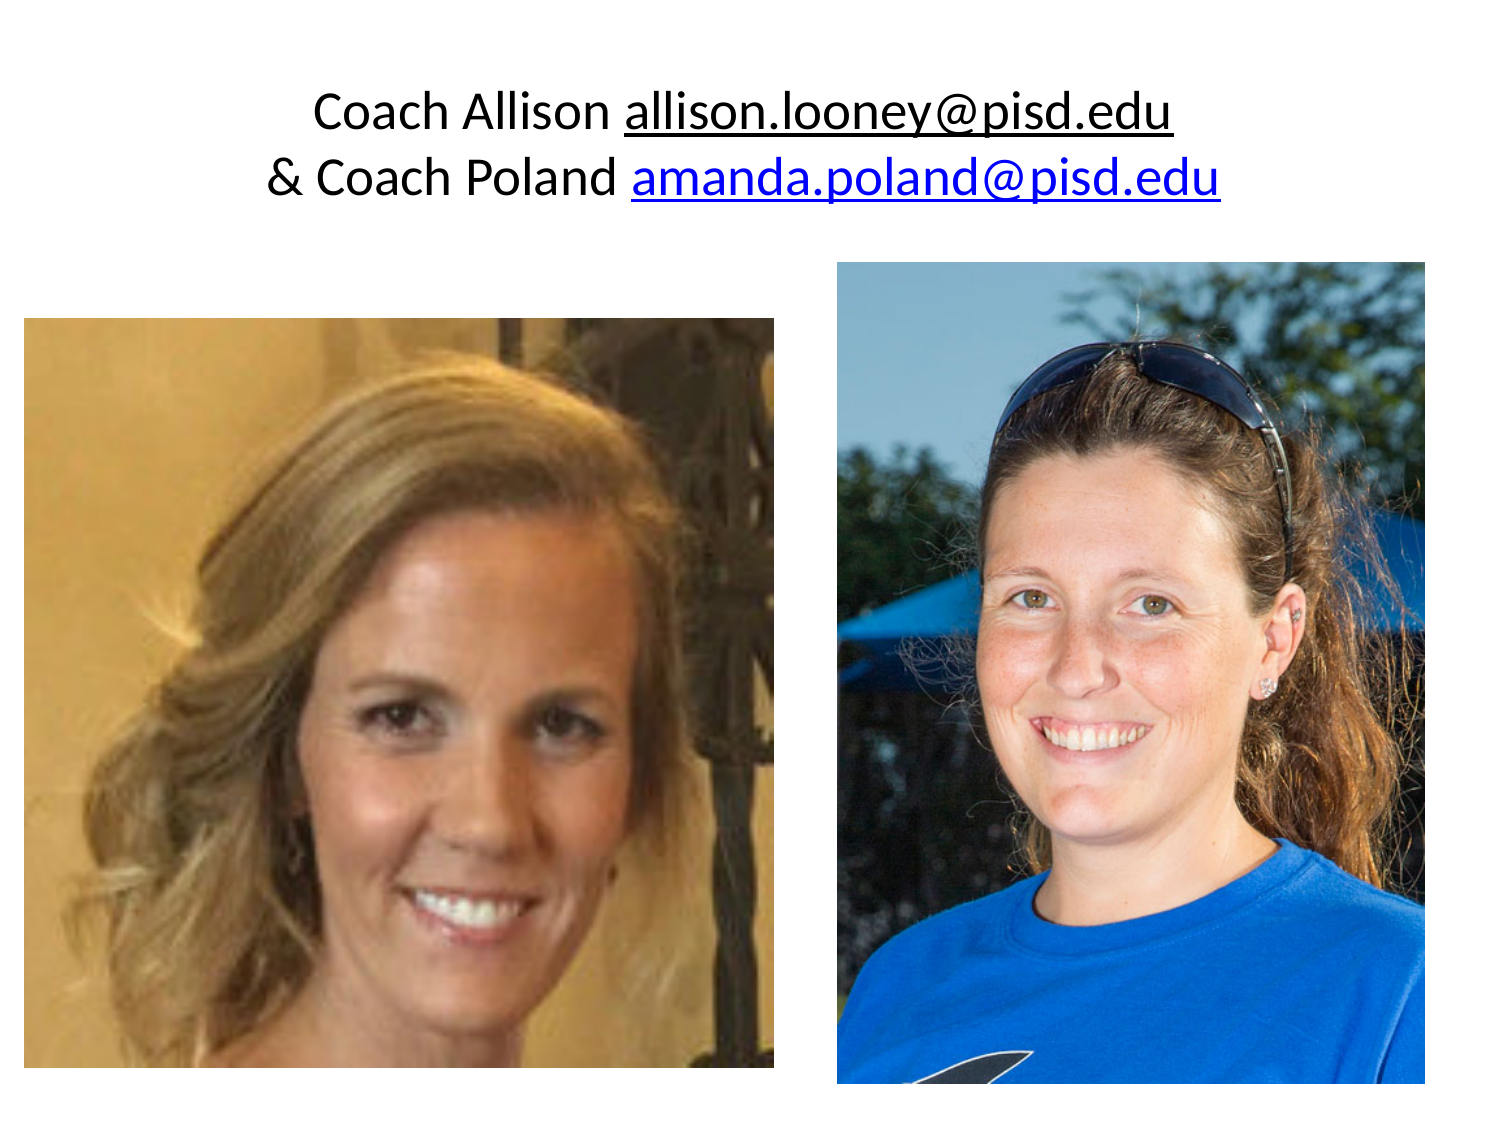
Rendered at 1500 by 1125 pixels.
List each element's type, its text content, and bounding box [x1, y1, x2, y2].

picture [837, 262, 1426, 1085]
title Coach Allison allison.looney@pisd.edu & Coach Poland amanda.poland@pisd.edu [37, 0, 1450, 288]
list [24, 318, 775, 1069]
